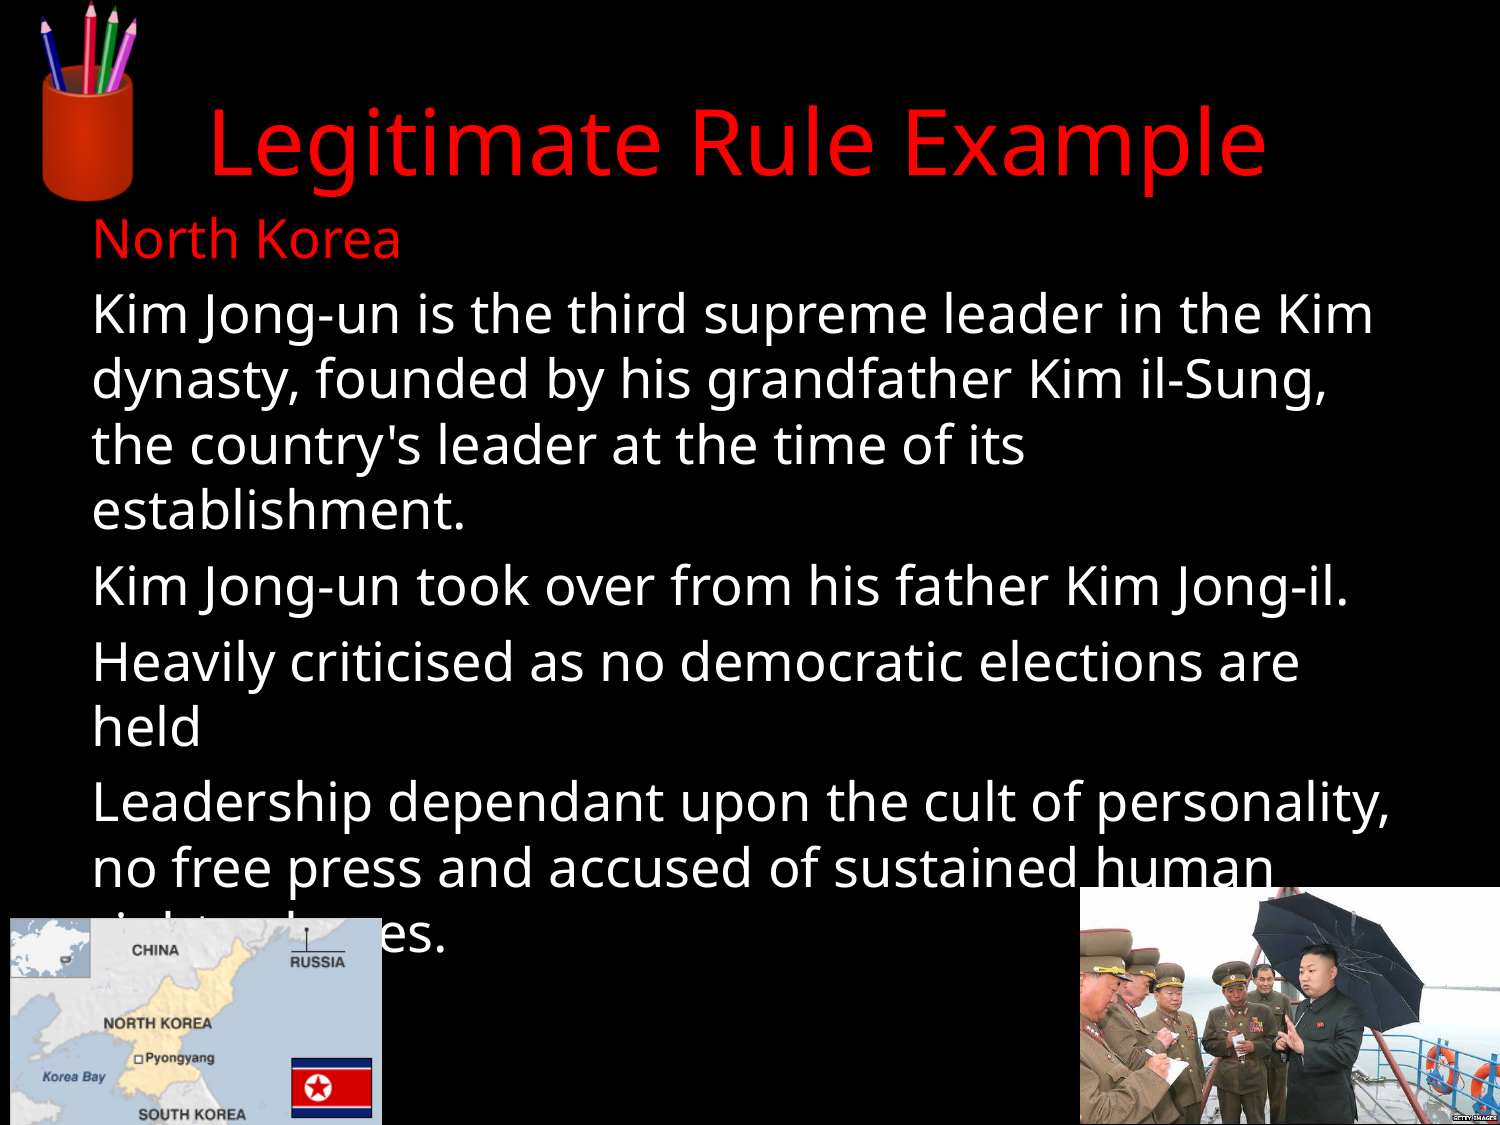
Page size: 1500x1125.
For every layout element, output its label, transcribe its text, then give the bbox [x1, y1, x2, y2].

picture [1080, 887, 1500, 1124]
picture [10, 917, 382, 1125]
list North Korea Kim Jong-un is the third supreme leader in the Kim dynasty, founded by his grandfather Kim il-Sung, the country's leader at the time of its establishment. Kim Jong-un took over from his father Kim Jong-il. Heavily criticised as no democratic elections are held Leadership dependant upon the cult of personality, no free press and accused of sustained human rights abuses. [76, 196, 1427, 976]
picture [29, 0, 148, 212]
title Legitimate Rule Example [152, 45, 1425, 196]
